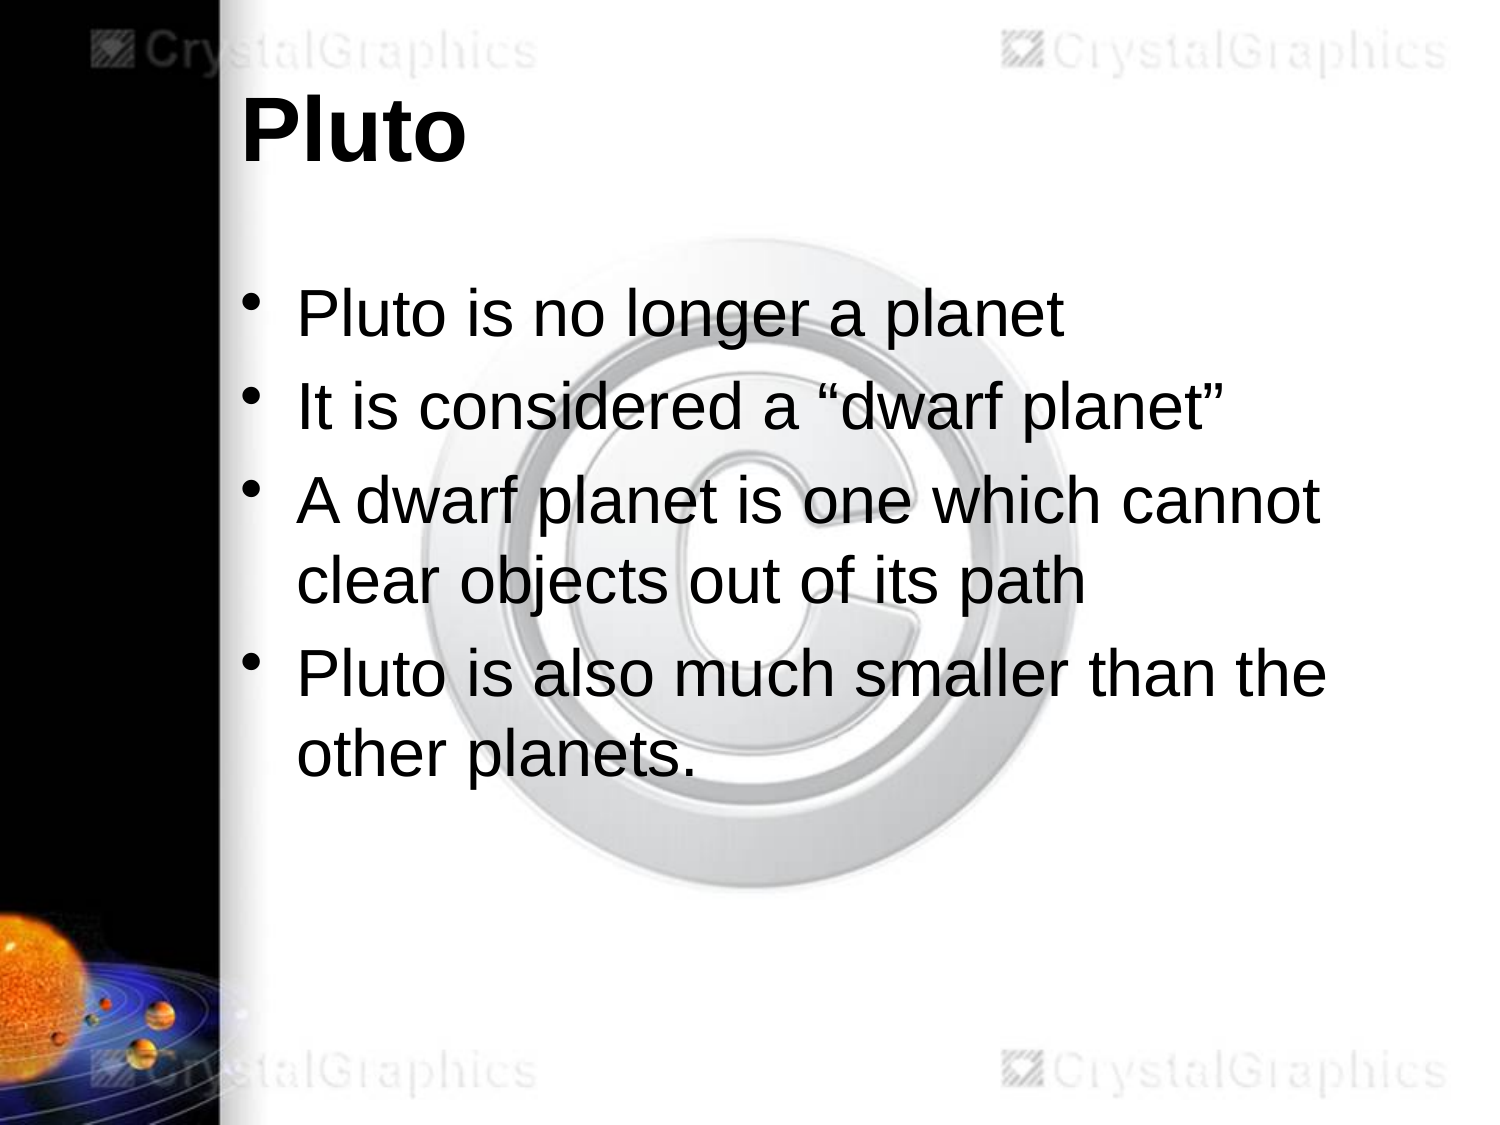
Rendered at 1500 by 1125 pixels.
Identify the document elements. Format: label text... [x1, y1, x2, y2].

picture [0, 0, 1500, 1125]
list Pluto is no longer a planet It is considered a “dwarf planet” A dwarf planet is one which cannot clear objects out of its path Pluto is also much smaller than the other planets. [224, 262, 1438, 1001]
title Pluto [224, 12, 1438, 238]
